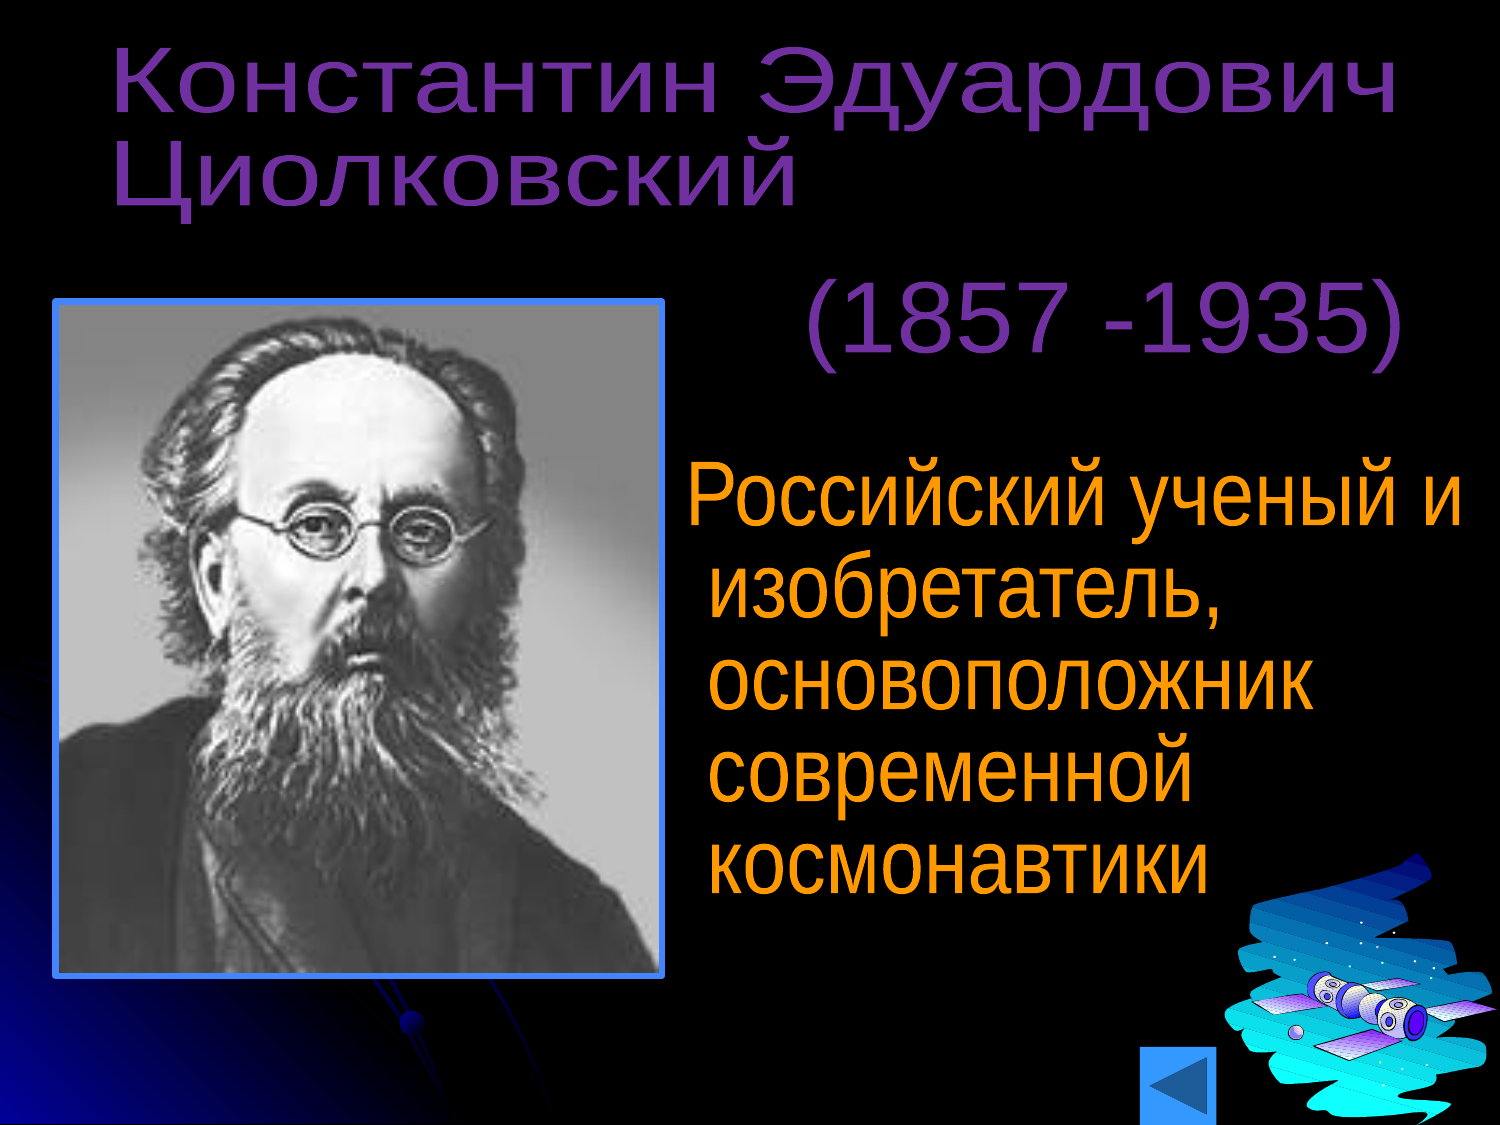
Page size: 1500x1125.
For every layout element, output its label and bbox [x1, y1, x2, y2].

text_box [1139, 1046, 1217, 1125]
picture [58, 304, 659, 973]
picture [1222, 852, 1500, 1125]
